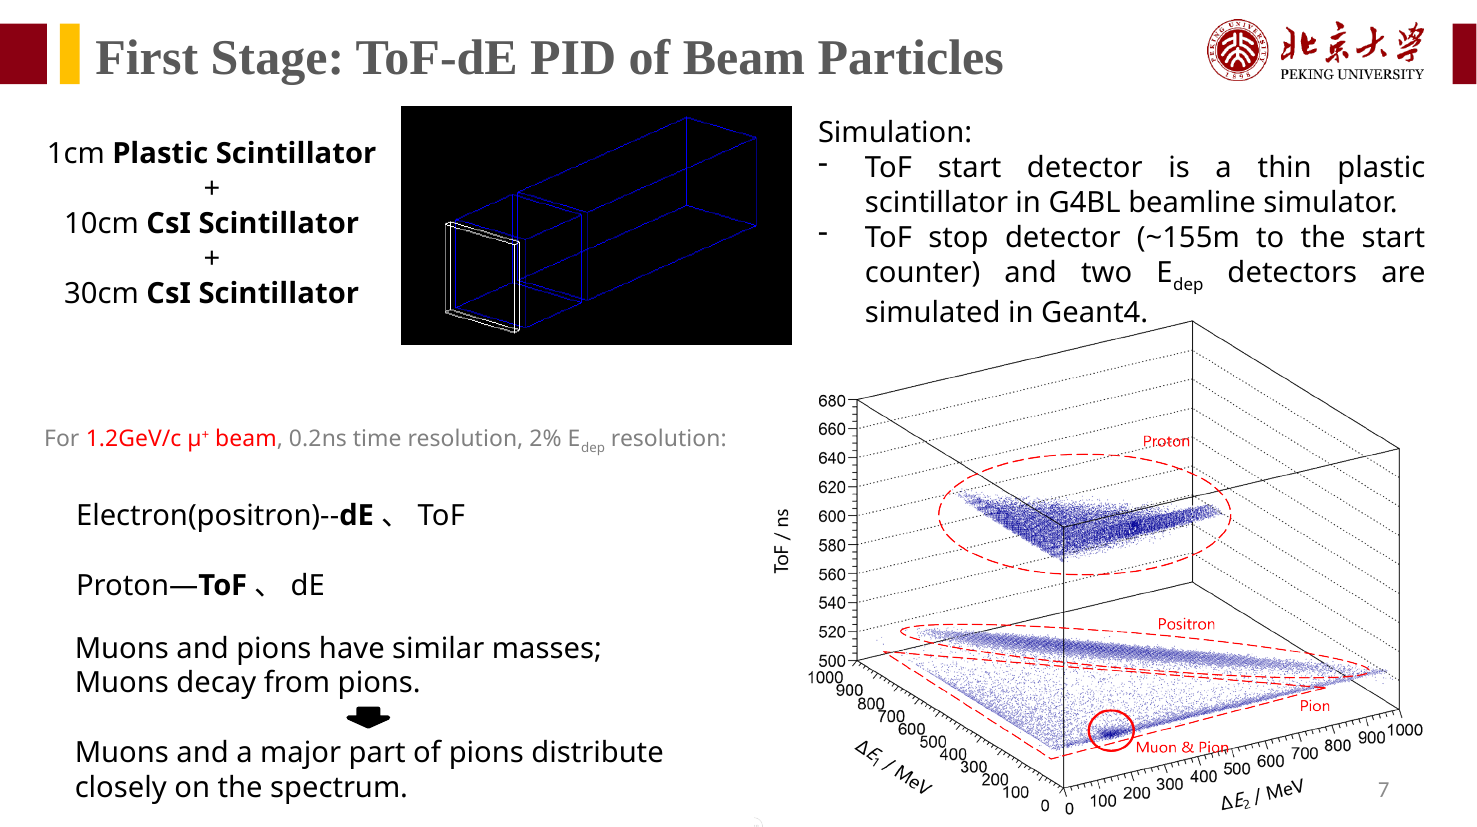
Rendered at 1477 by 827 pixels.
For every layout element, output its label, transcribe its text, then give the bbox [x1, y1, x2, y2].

text_box Muons and pions have similar masses; Muons decay from pions. Muons and a major part of pions distribute closely on the spectrum. [60, 621, 749, 812]
picture [1207, 19, 1424, 81]
picture [754, 345, 1424, 827]
text_box Electron(positron)--dE、ToF Proton—ToF、dE [61, 489, 582, 609]
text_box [4, 105, 1441, 345]
text_box [1450, 22, 1477, 86]
text_box [346, 706, 391, 729]
text_box [0, 22, 49, 86]
text_box [58, 22, 82, 86]
text_box First Stage: ToF-dE PID of Beam Particles [95, 24, 1179, 85]
text_box For 1.2GeV/c μ+ beam, 0.2ns time resolution, 2% Edep resolution: [29, 416, 749, 463]
